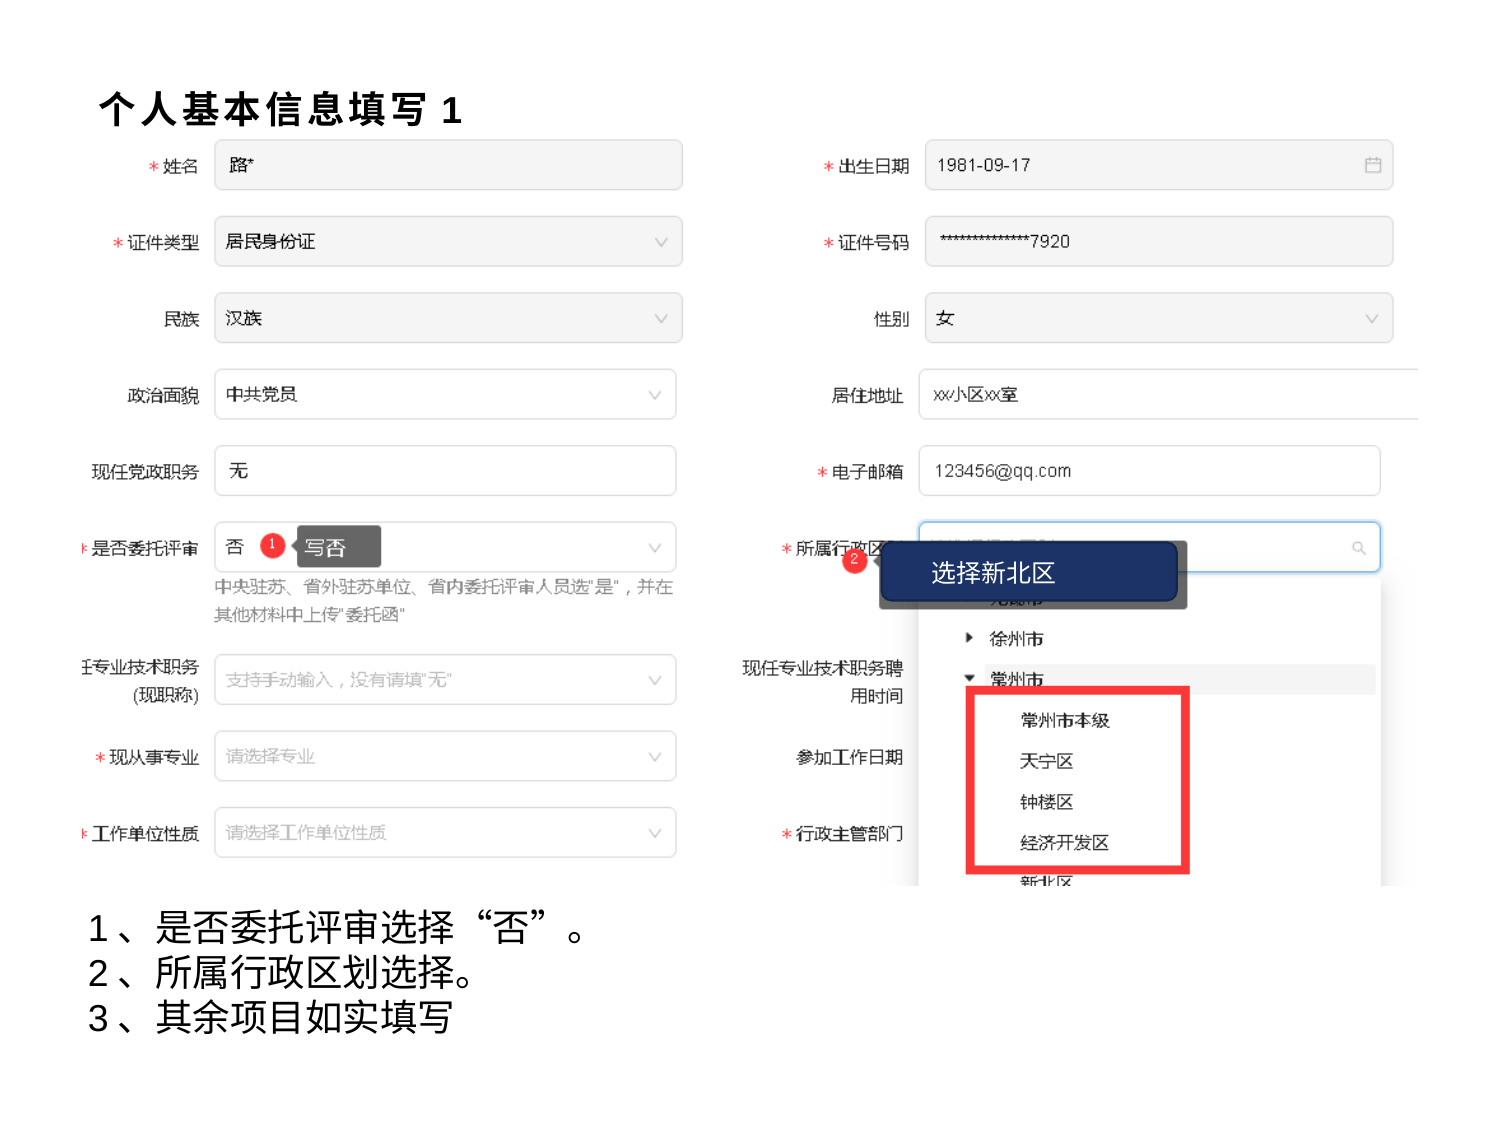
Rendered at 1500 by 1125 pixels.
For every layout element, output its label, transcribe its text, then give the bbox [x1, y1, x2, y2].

text_box 1、是否委托评审选择“否”。 2、所属行政区划选择。 3、其余项目如实填写 [73, 896, 1427, 1092]
picture [82, 128, 1418, 886]
title 个人基本信息填写1 [81, 72, 1418, 146]
